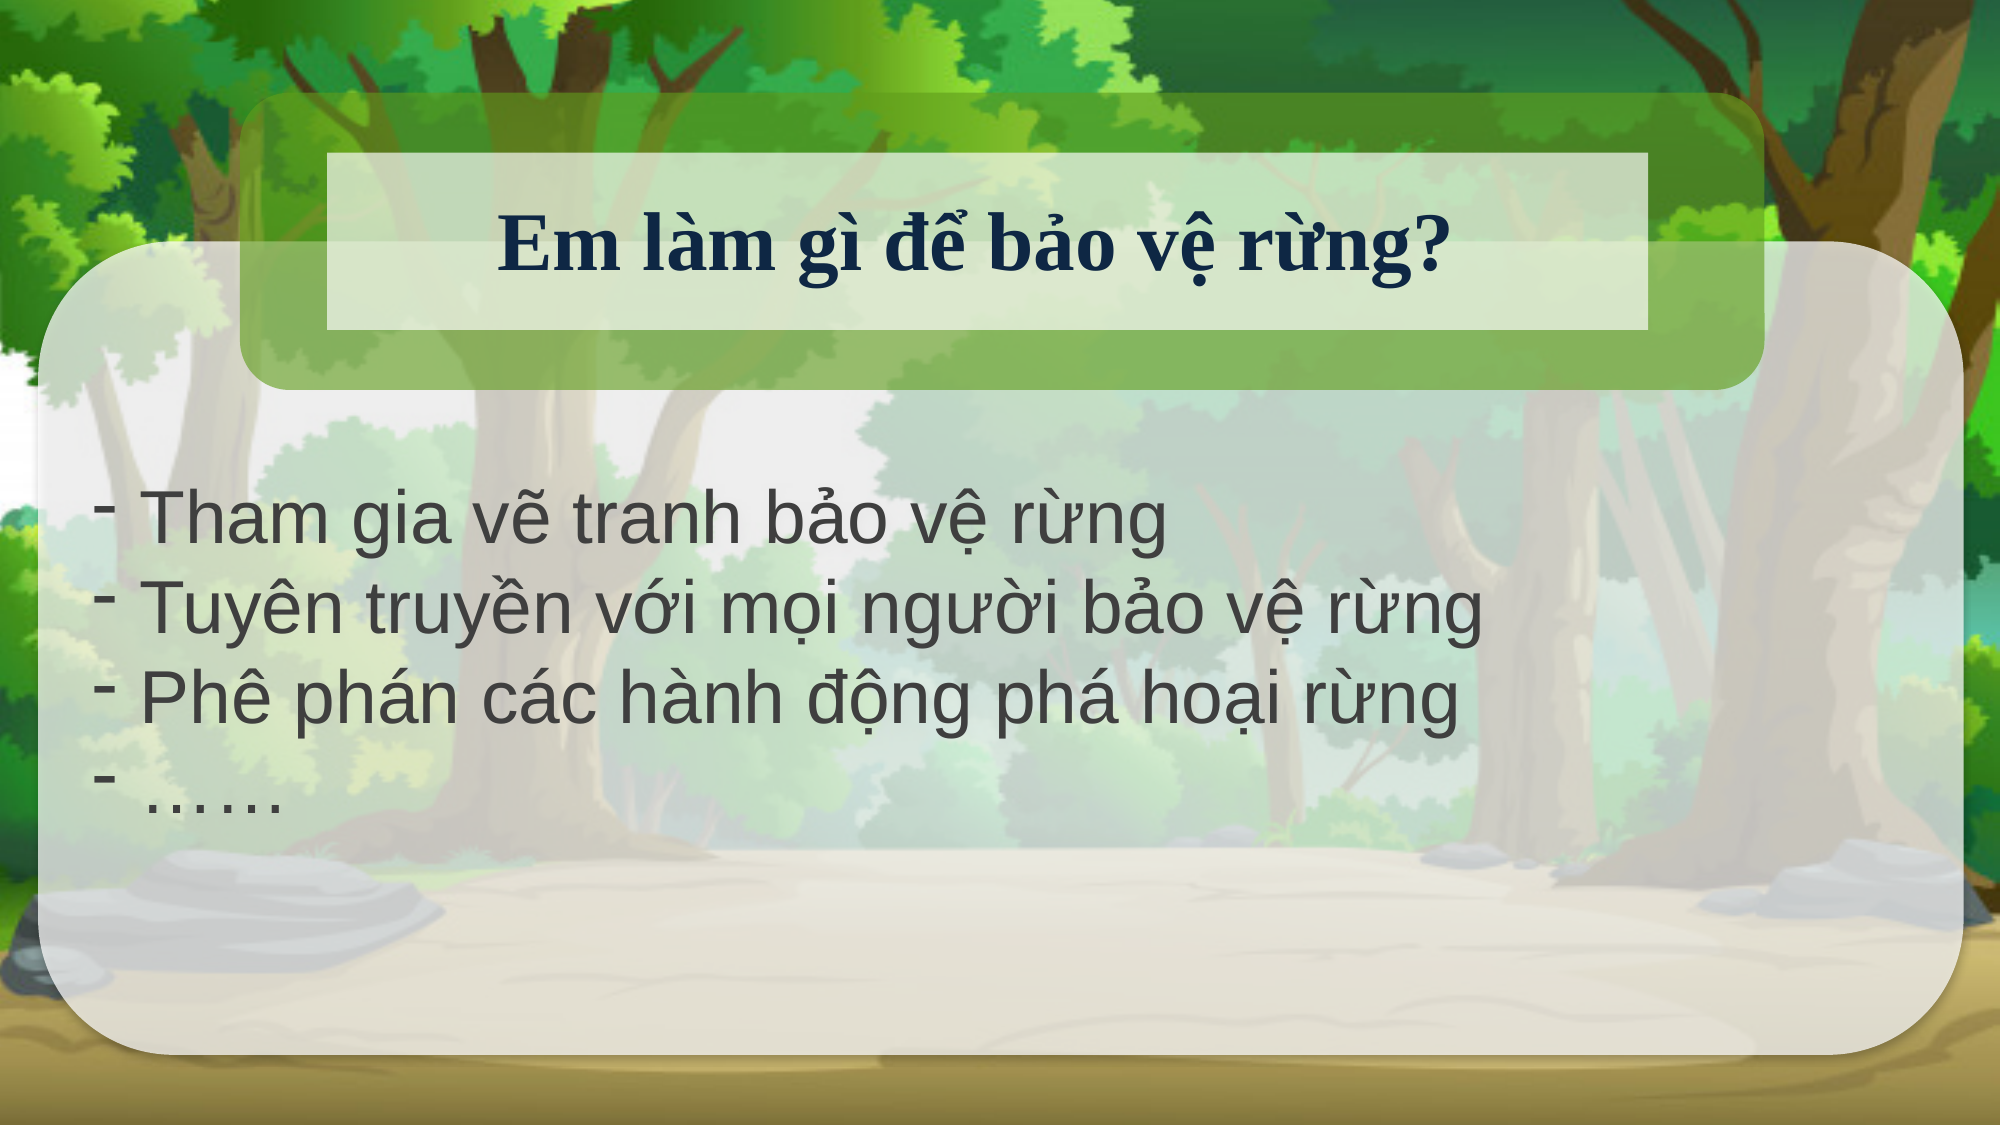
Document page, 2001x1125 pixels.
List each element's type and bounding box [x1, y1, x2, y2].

text_box [239, 92, 1765, 390]
picture [0, 0, 2000, 1125]
